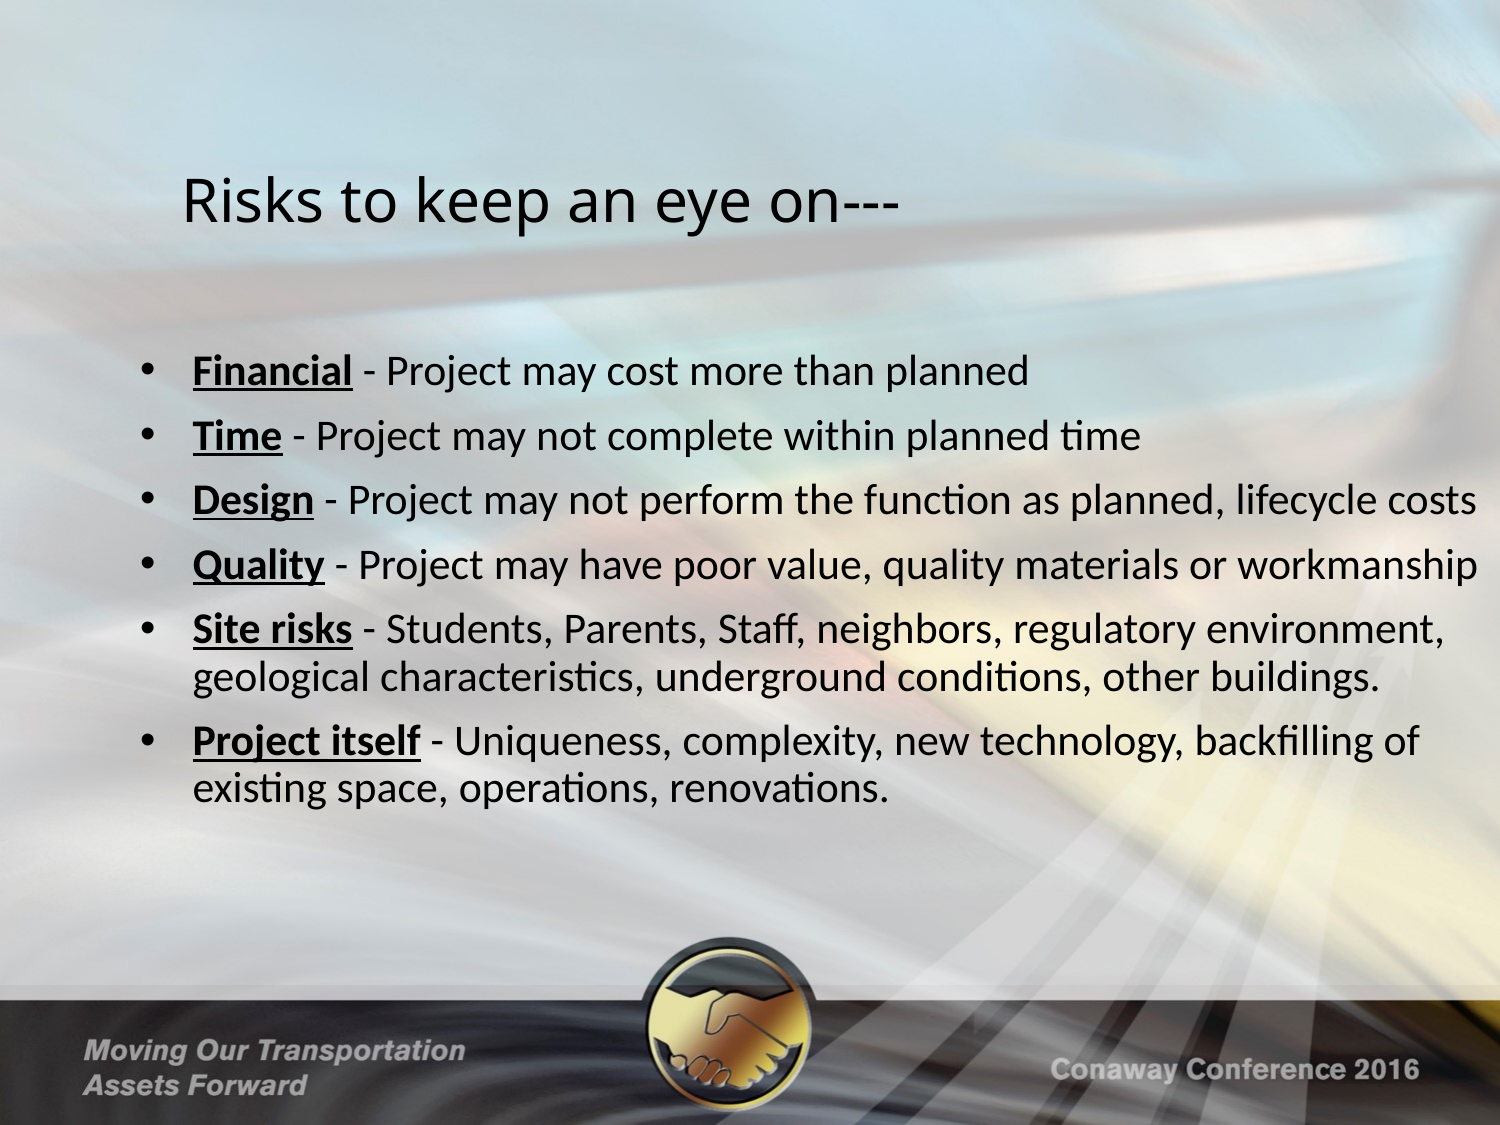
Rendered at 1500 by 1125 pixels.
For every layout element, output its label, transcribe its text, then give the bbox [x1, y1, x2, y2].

picture [0, 0, 1500, 1125]
title Risks to keep an eye on--- [166, 99, 1432, 306]
footer [496, 1042, 1004, 1103]
list Financial - Project may cost more than planned Time - Project may not complete within planned time Design - Project may not perform the function as planned, lifecycle costs Quality - Project may have poor value, quality materials or workmanship Site risks - Students, Parents, Staff, neighbors, regulatory environment, geological characteristics, underground conditions, other buildings. Project itself - Uniqueness, complexity, new technology, backfilling of existing space, operations, renovations. [125, 340, 1500, 863]
